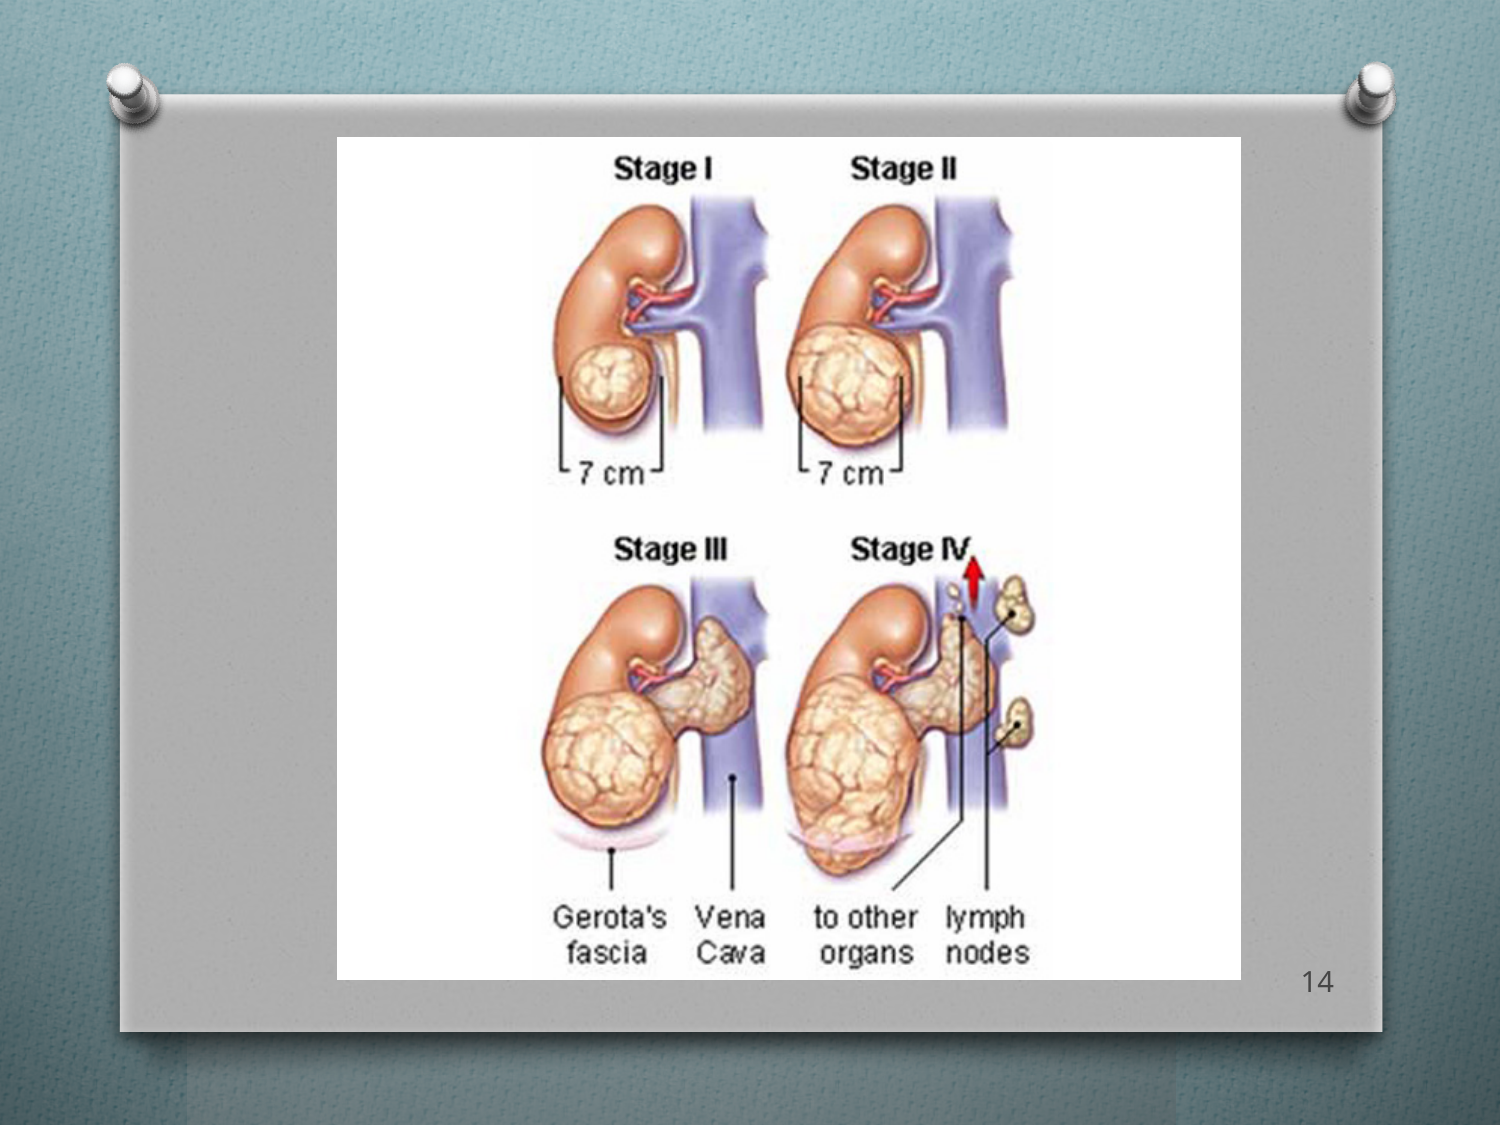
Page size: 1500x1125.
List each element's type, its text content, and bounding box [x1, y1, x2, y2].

picture [337, 137, 1241, 981]
picture [1317, 35, 1439, 156]
slide_number 14 [1258, 952, 1350, 1013]
picture [75, 29, 198, 153]
